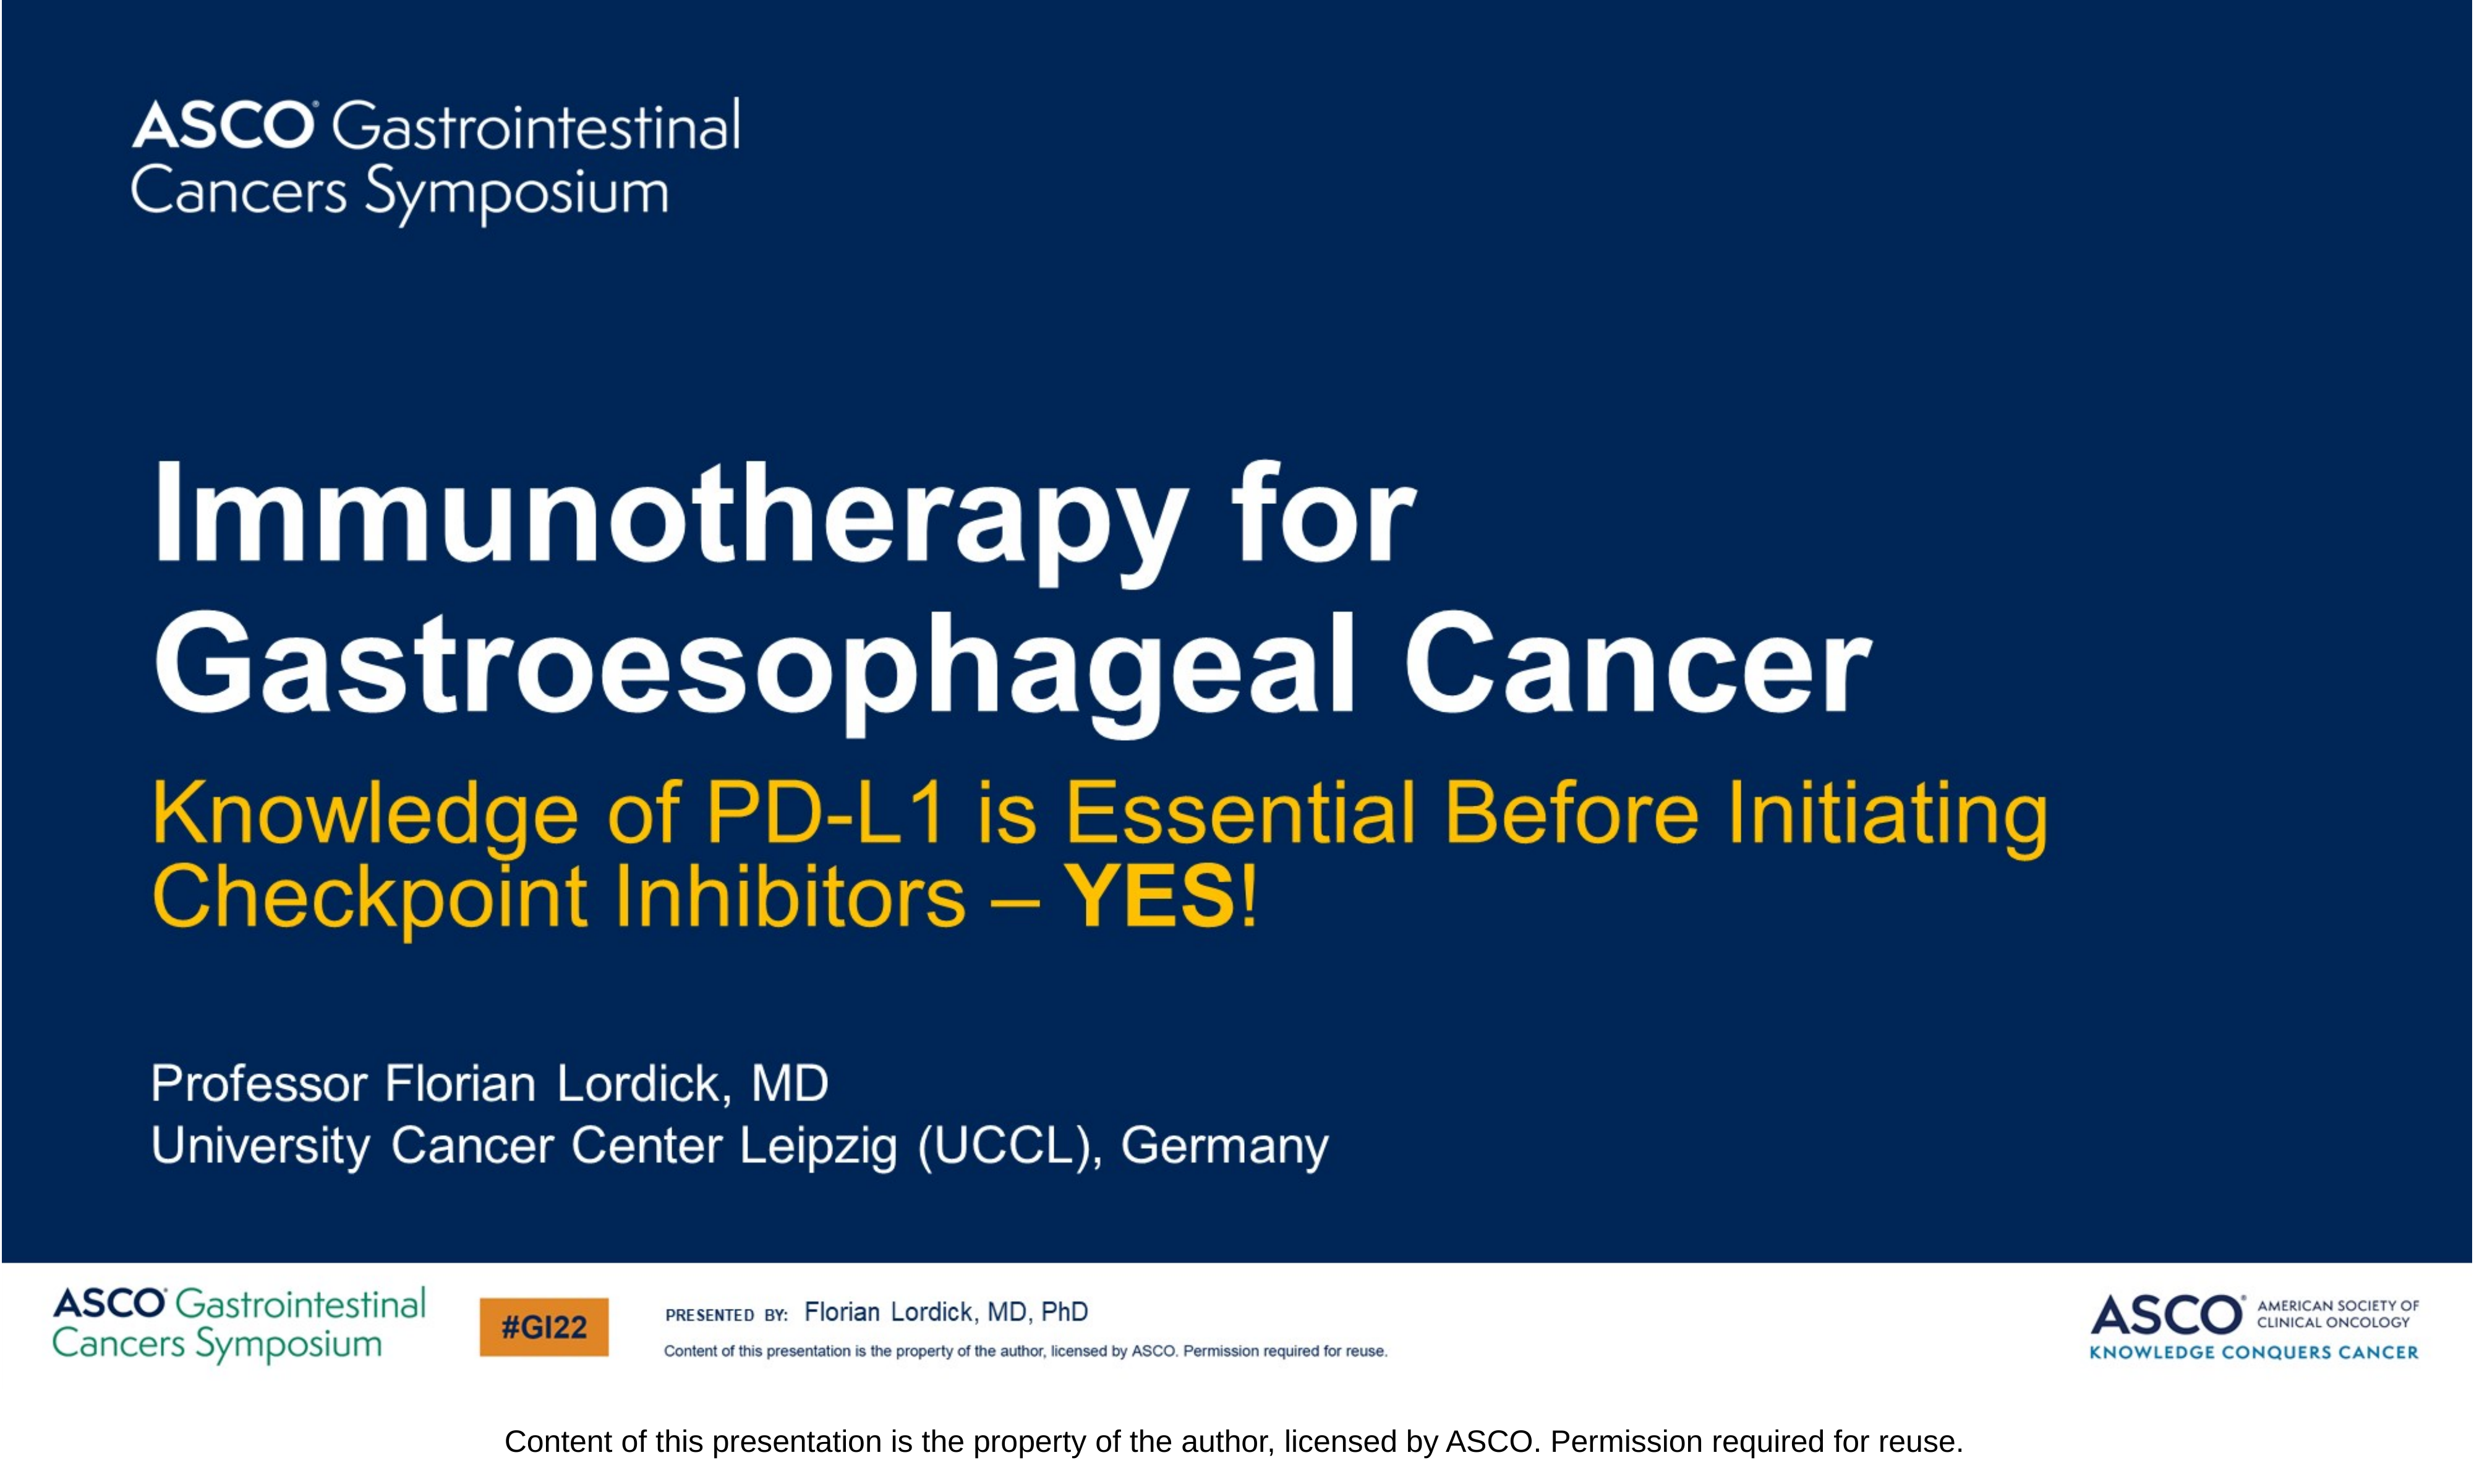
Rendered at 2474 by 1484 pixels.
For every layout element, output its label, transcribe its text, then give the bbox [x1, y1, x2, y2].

picture [2, 0, 2472, 1389]
text_box Content of this presentation is the property of the author, licensed by ASCO. Permission required for reuse. [0, 1399, 2474, 1477]
